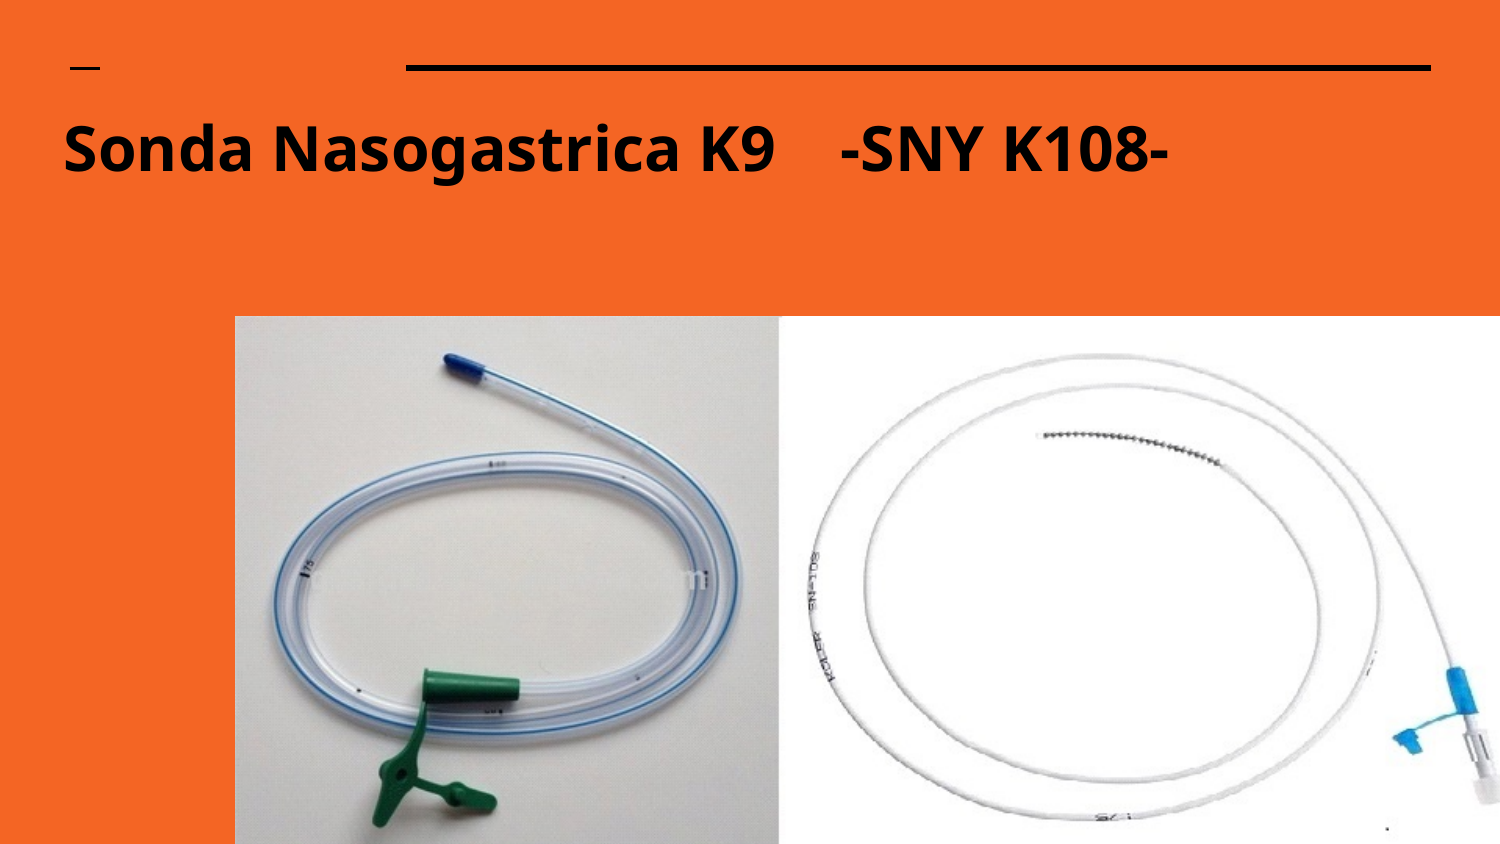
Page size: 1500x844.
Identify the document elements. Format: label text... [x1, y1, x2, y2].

picture [235, 316, 1500, 844]
title Sonda Nasogastrica K9 -SNY K108- [48, 94, 1431, 199]
